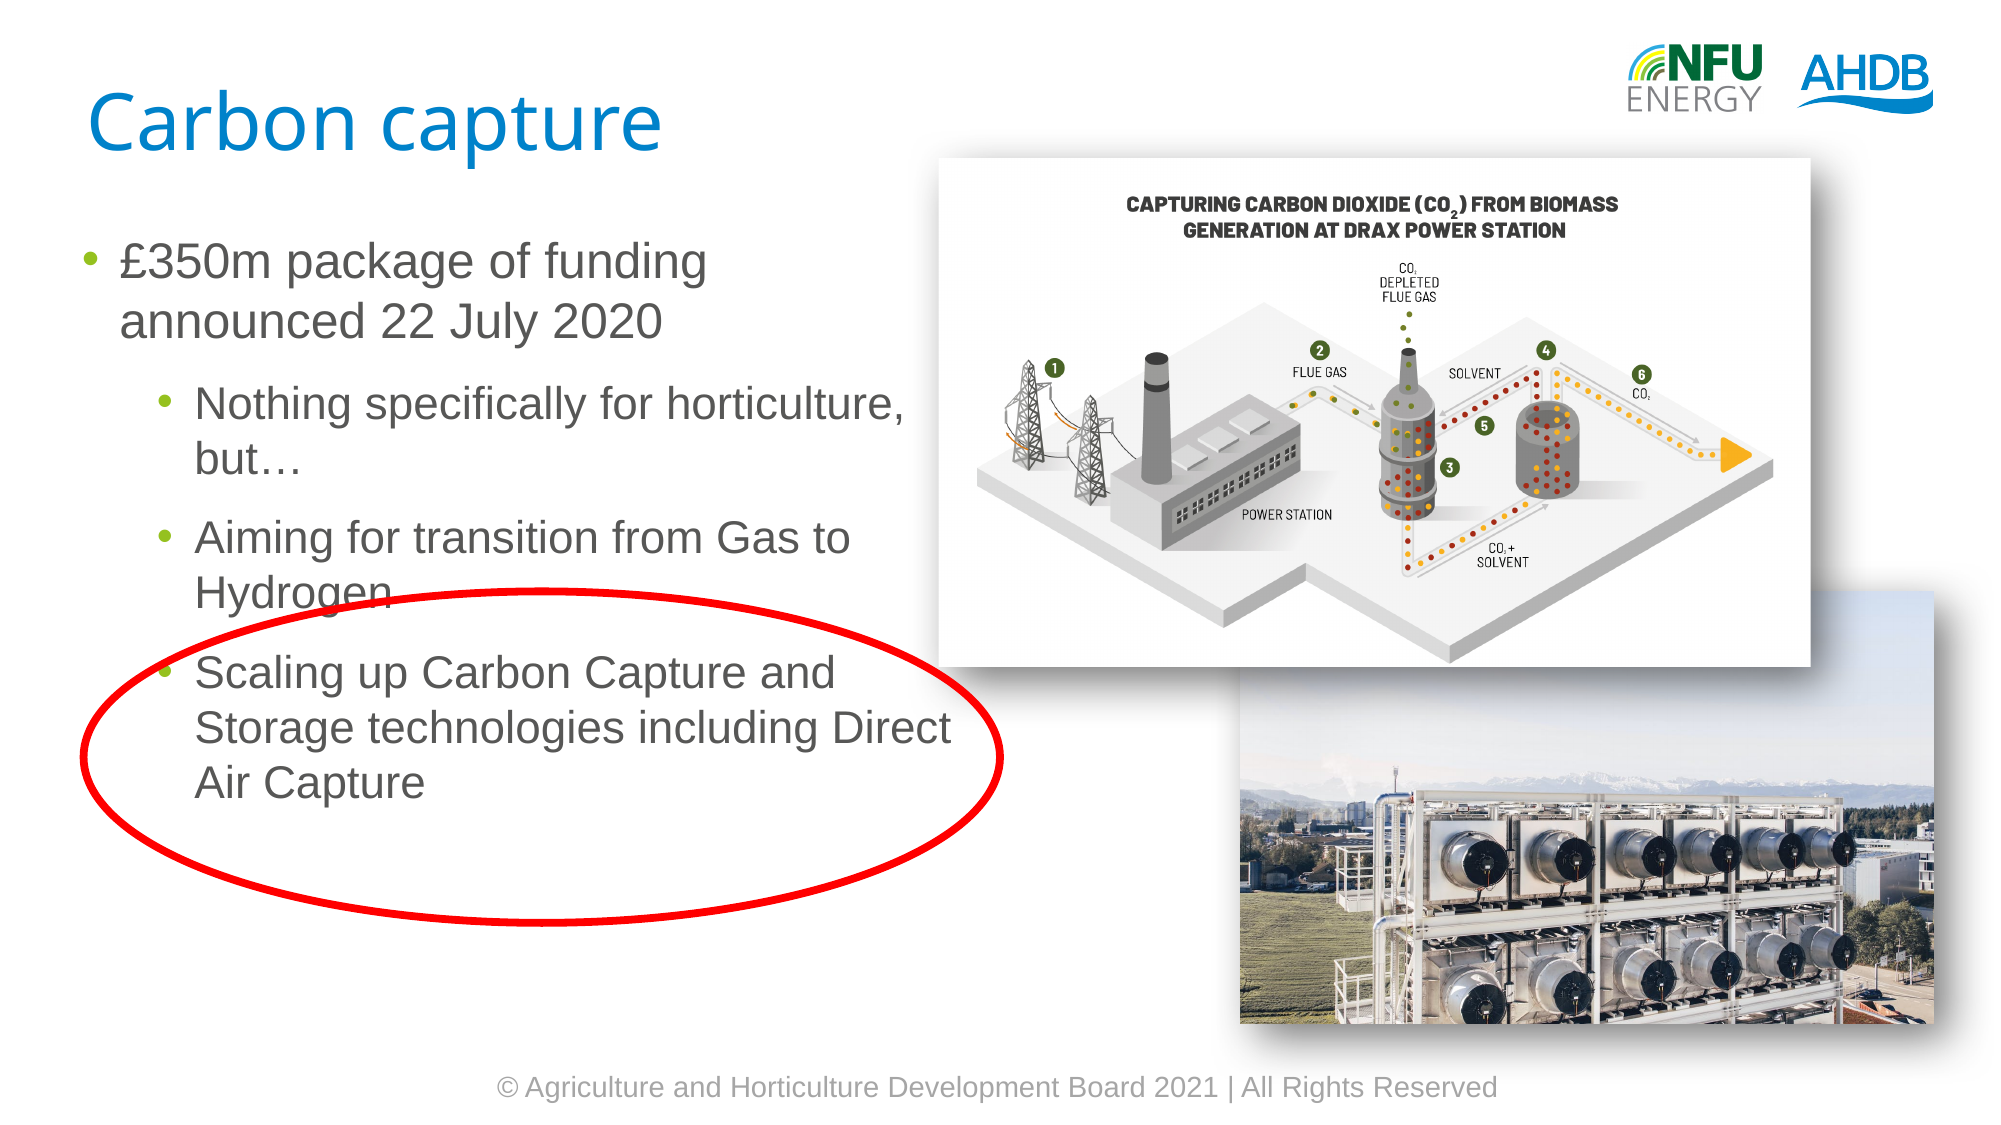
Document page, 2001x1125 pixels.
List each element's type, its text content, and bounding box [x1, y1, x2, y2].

title Carbon capture [71, 28, 1938, 221]
picture [938, 158, 1934, 1024]
list £350m package of funding announced 22 July 2020 Nothing specifically for horticulture, but… Aiming for transition from Gas to Hydrogen Scaling up Carbon Capture and Storage technologies including Direct Air Capture [66, 220, 984, 1024]
text_box [82, 590, 1002, 924]
